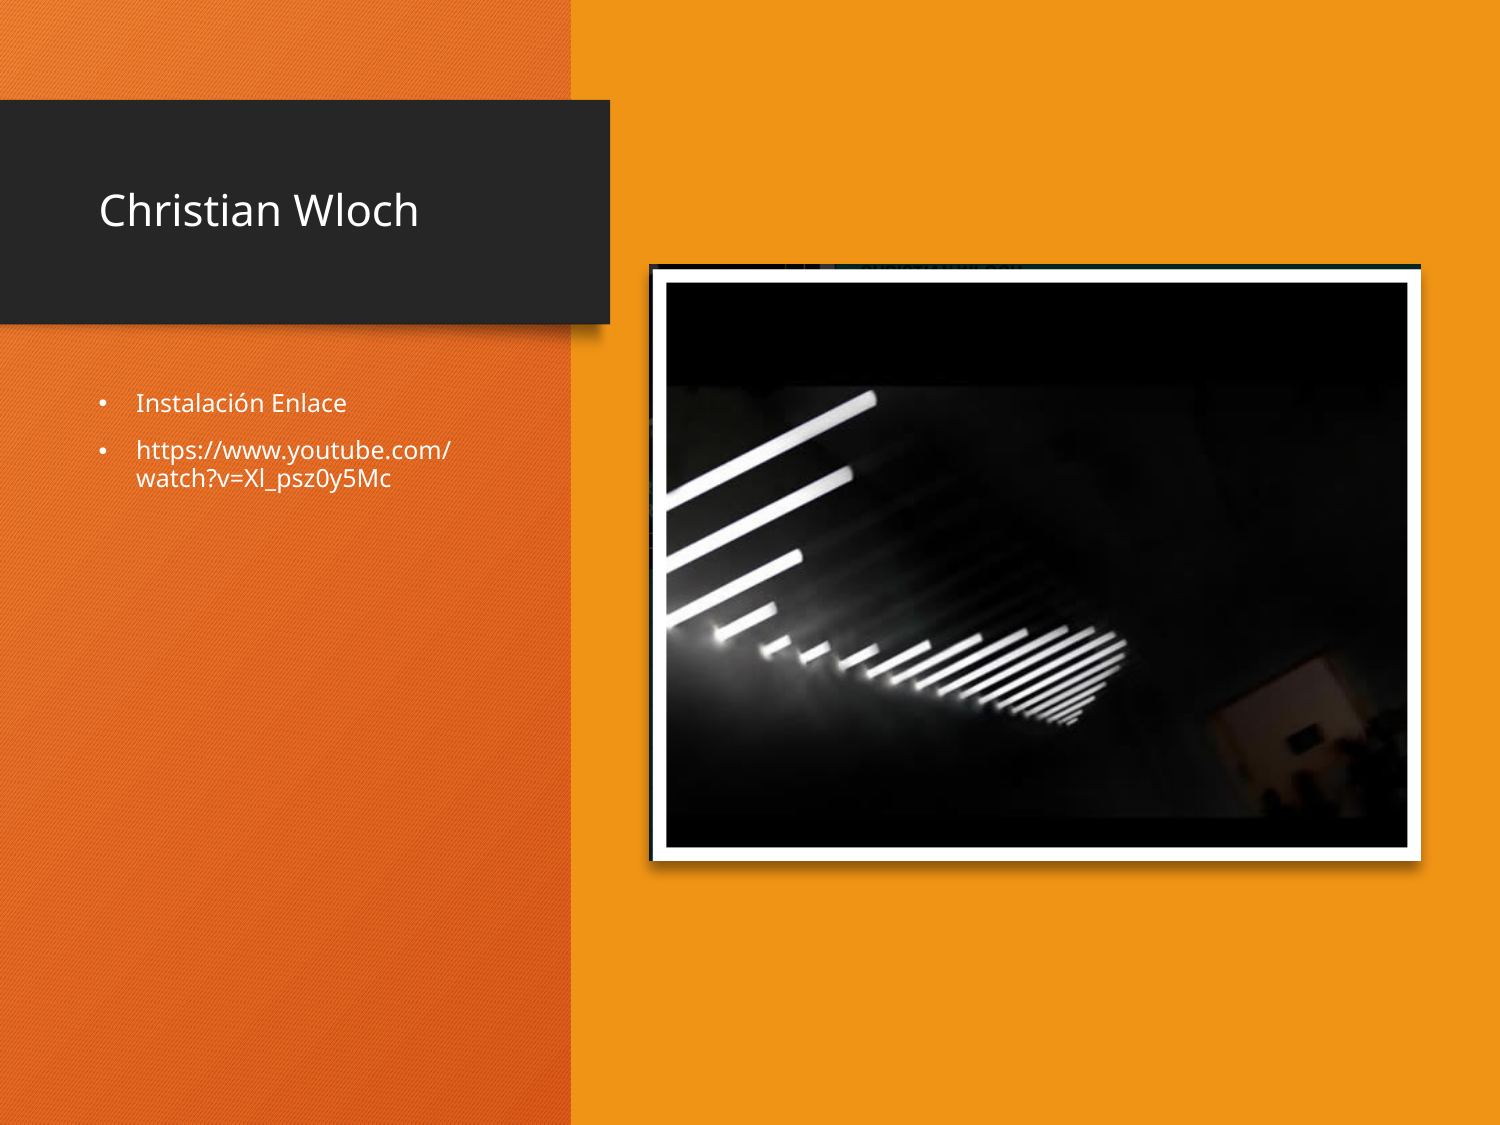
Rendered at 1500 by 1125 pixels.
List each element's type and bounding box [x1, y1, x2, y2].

picture [0, 0, 1500, 1125]
list [648, 264, 1421, 861]
